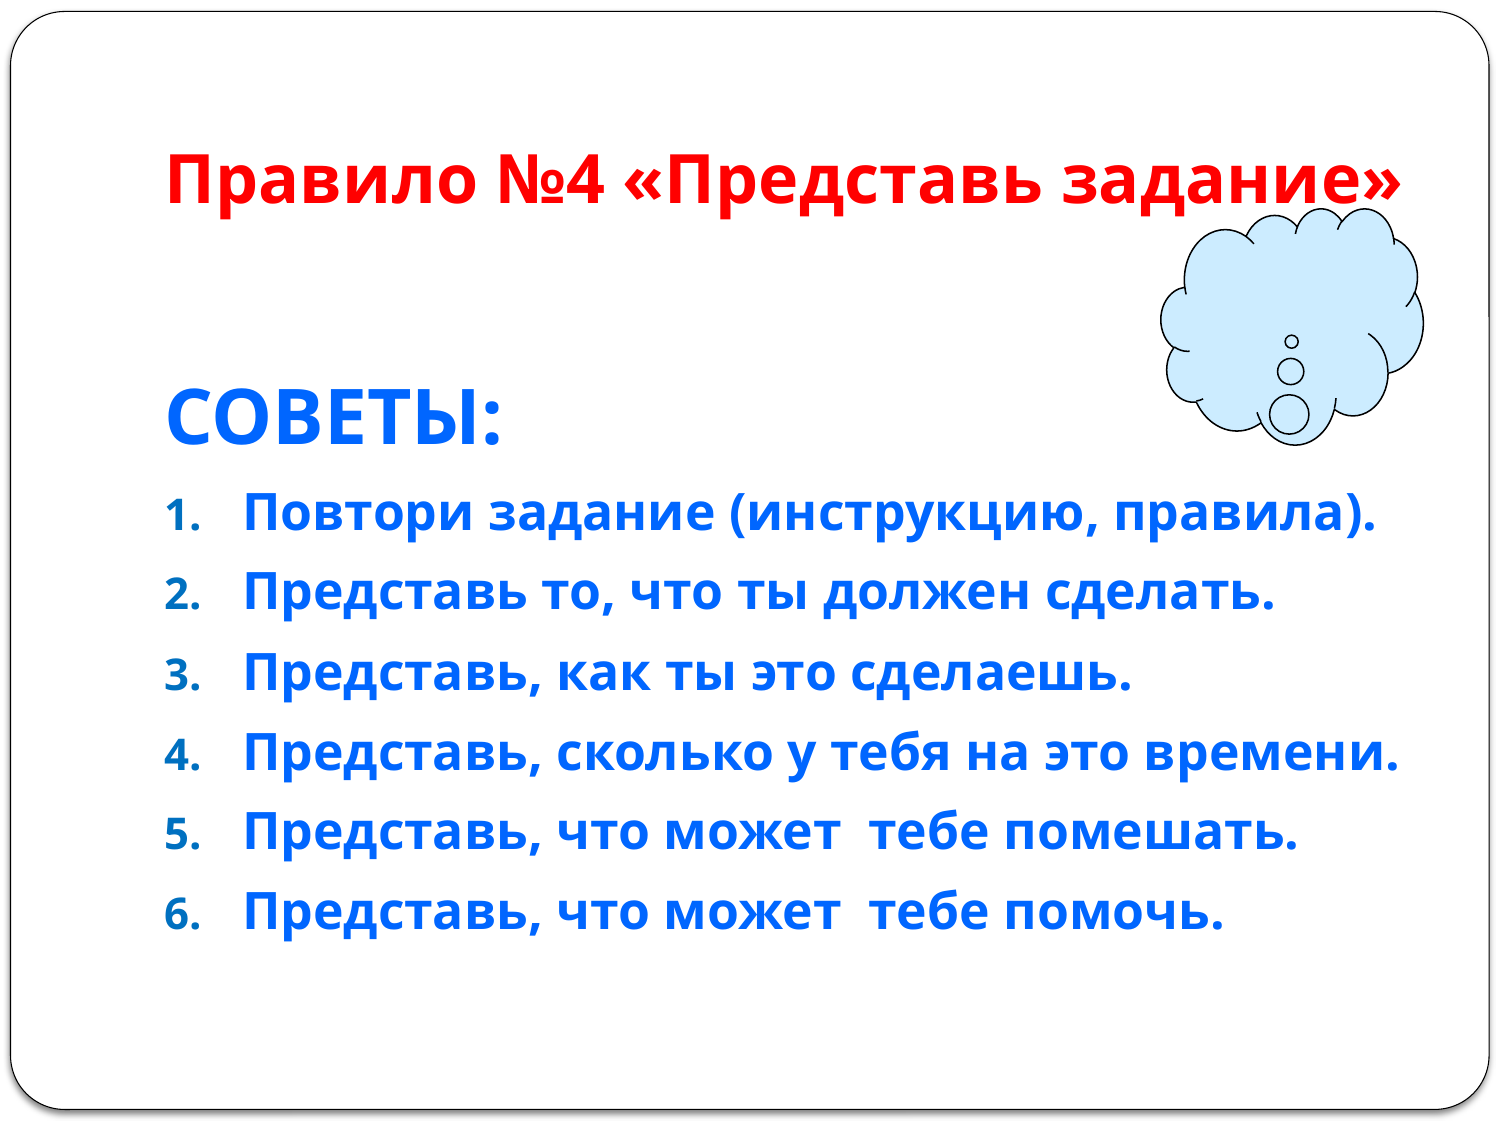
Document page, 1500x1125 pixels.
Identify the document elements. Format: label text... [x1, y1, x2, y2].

list СОВЕТЫ: Повтори задание (инструкцию, правила). Представь то, что ты должен сделать. Представь, как ты это сделаешь. Представь, сколько у тебя на это времени. Представь, что может тебе помешать. Представь, что может тебе помочь. [150, 237, 1425, 988]
text_box [1160, 208, 1424, 446]
title Правило №4 «Представь задание» [150, 45, 1425, 233]
